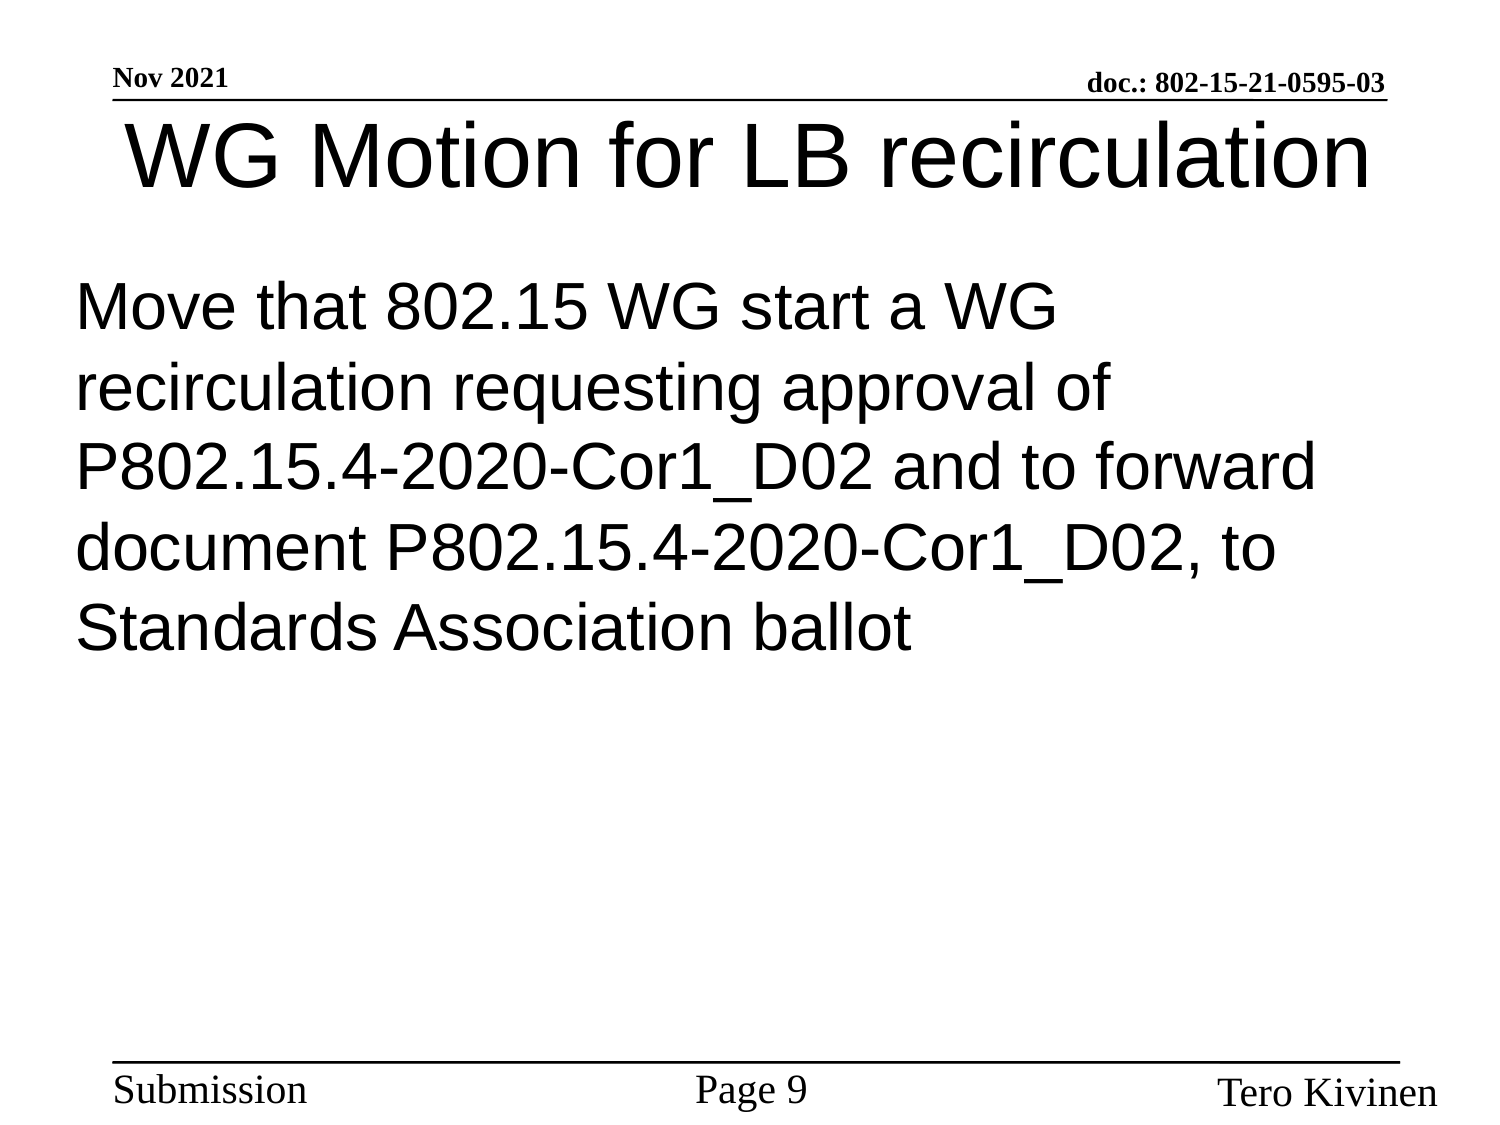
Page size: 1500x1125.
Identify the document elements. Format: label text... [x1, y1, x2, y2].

text_box WG Motion for LB recirculation [74, 95, 1424, 206]
text_box Move that 802.15 WG start a WG recirculation requesting approval of P802.15.4-2020-Cor1_D02 and to forward document P802.15.4-2020-Cor1_D02, to Standards Association ballot [74, 263, 1424, 915]
